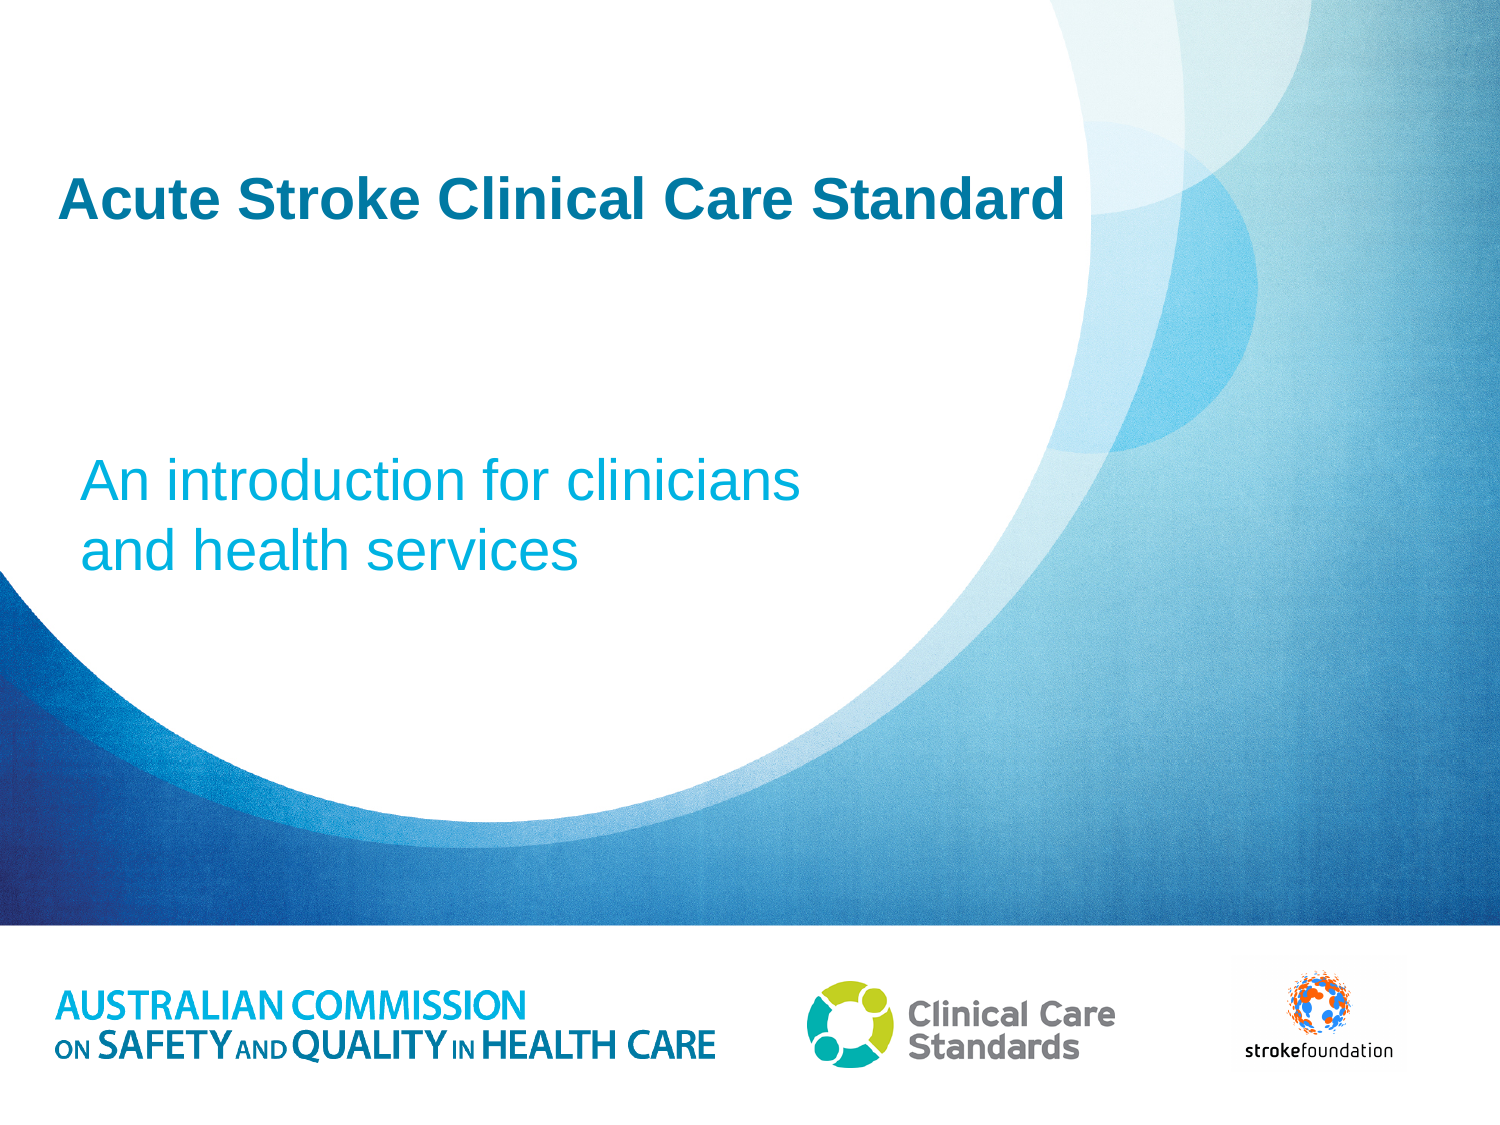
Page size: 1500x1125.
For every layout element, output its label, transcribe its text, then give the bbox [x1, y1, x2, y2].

picture [0, 0, 1500, 1125]
title Acute Stroke Clinical Care Standard [57, 160, 1073, 385]
subtitle An introduction for clinicians and health services [80, 442, 810, 592]
